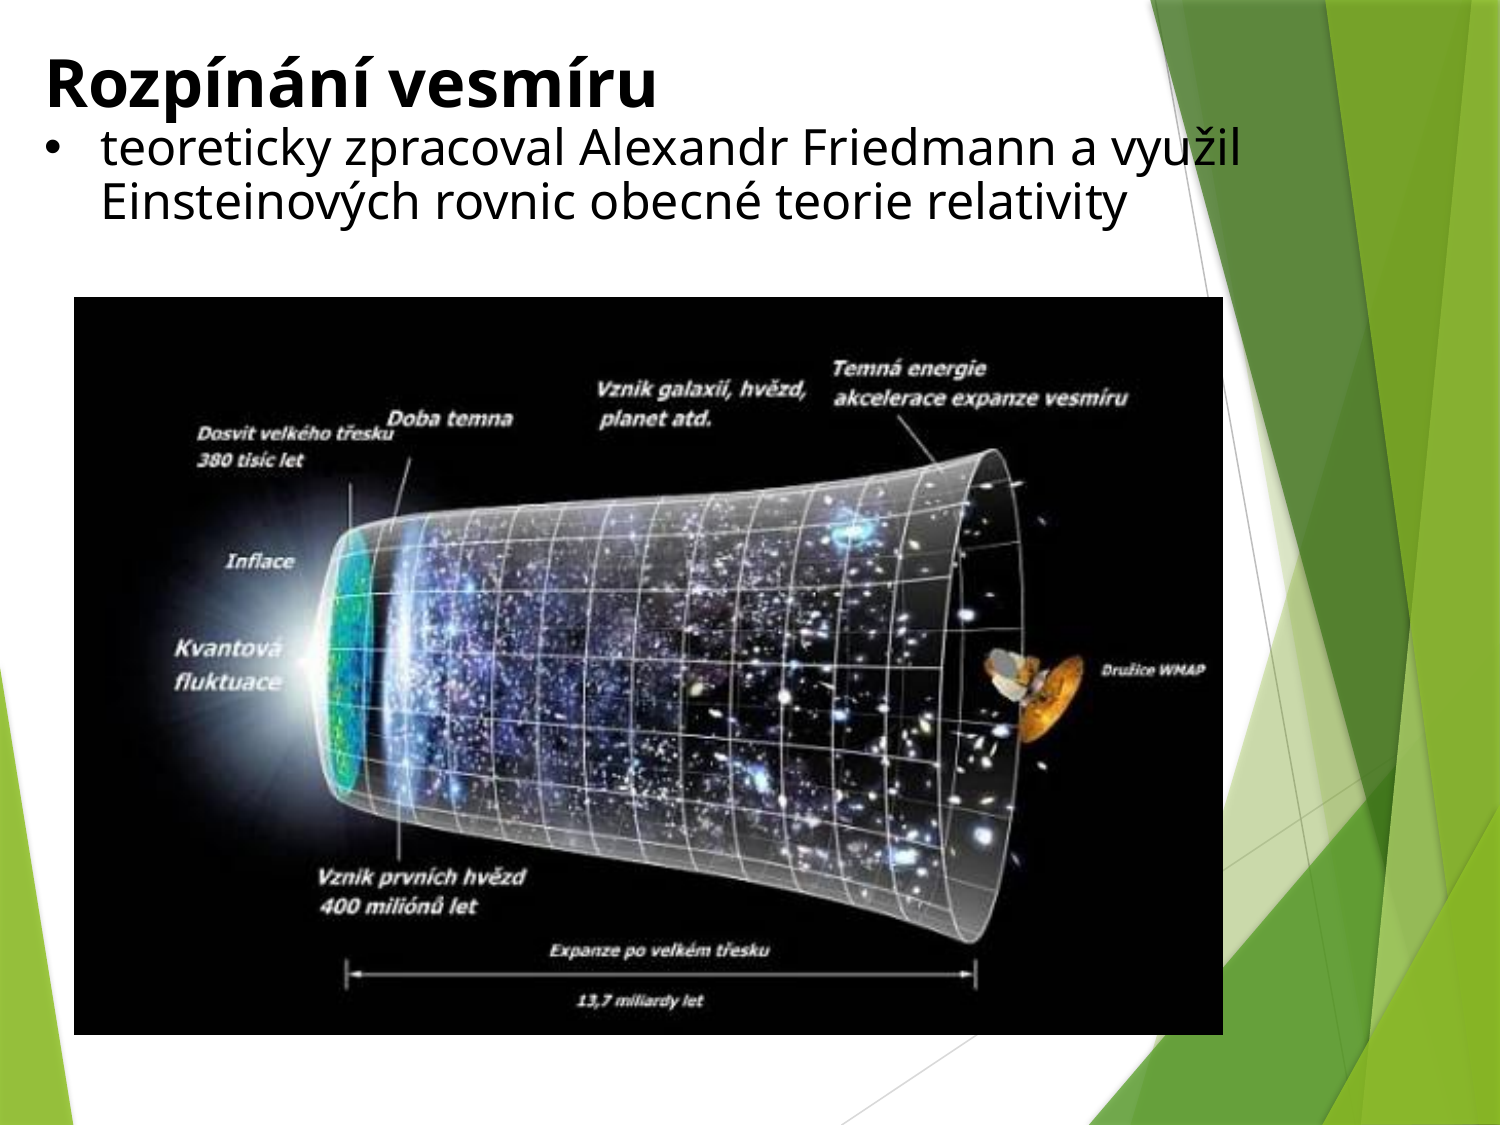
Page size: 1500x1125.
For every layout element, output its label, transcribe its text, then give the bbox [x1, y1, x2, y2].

picture [73, 297, 1223, 1036]
text_box Rozpínání vesmíru teoreticky zpracoval Alexandr Friedmann a využil Einsteinových rovnic obecné teorie relativity [29, 42, 1388, 238]
